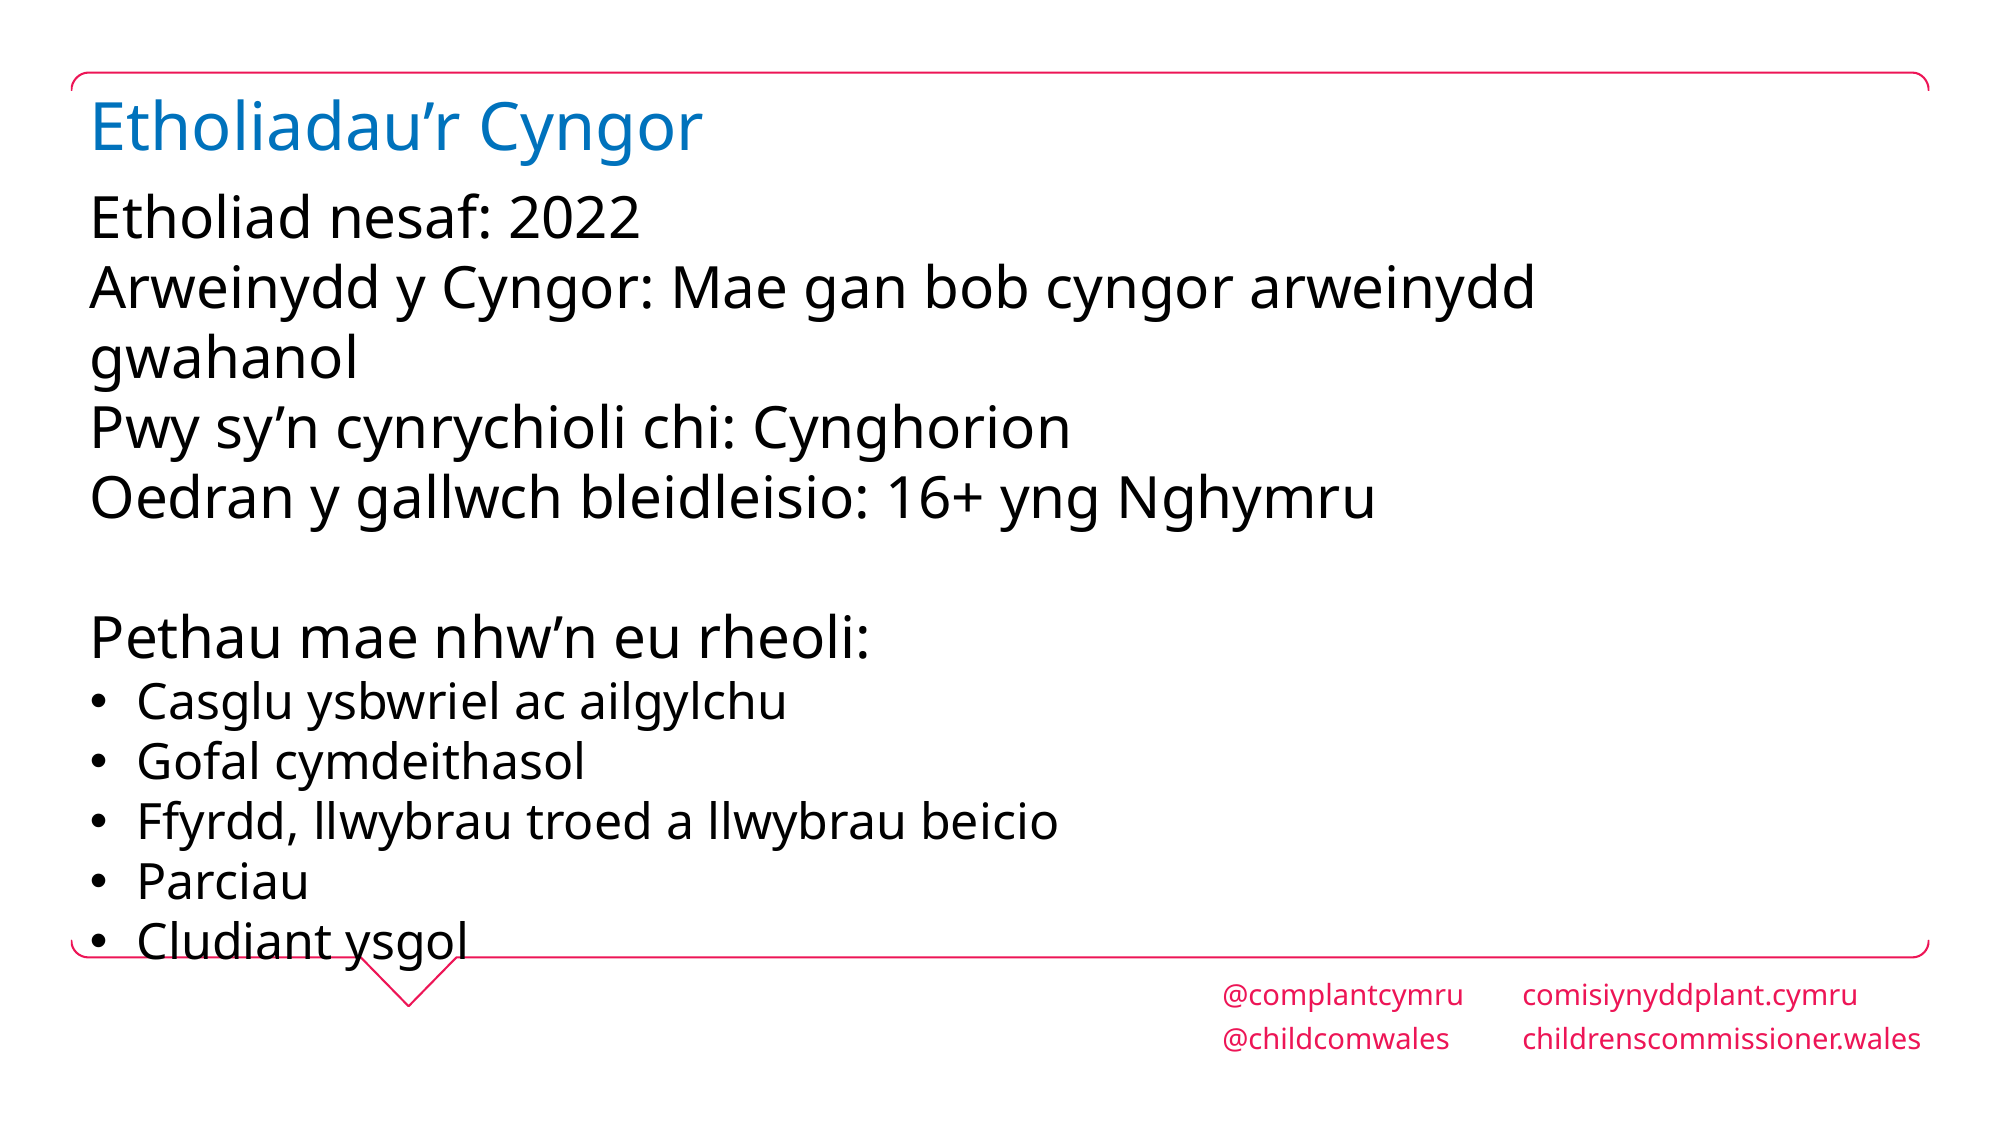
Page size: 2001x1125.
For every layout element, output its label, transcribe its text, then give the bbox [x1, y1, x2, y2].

text_box Etholiad nesaf: 2022 Arweinydd y Cyngor: Mae gan bob cyngor arweinydd gwahanol Pwy sy’n cynrychioli chi: Cynghorion Oedran y gallwch bleidleisio: 16+ yng Nghymru Pethau mae nhw’n eu rheoli: Casglu ysbwriel ac ailgylchu Gofal cymdeithasol Ffyrdd, llwybrau troed a llwybrau beicio Parciau Cludiant ysgol [75, 172, 1674, 978]
text_box Etholiadau’r Cyngor [74, 76, 1393, 172]
